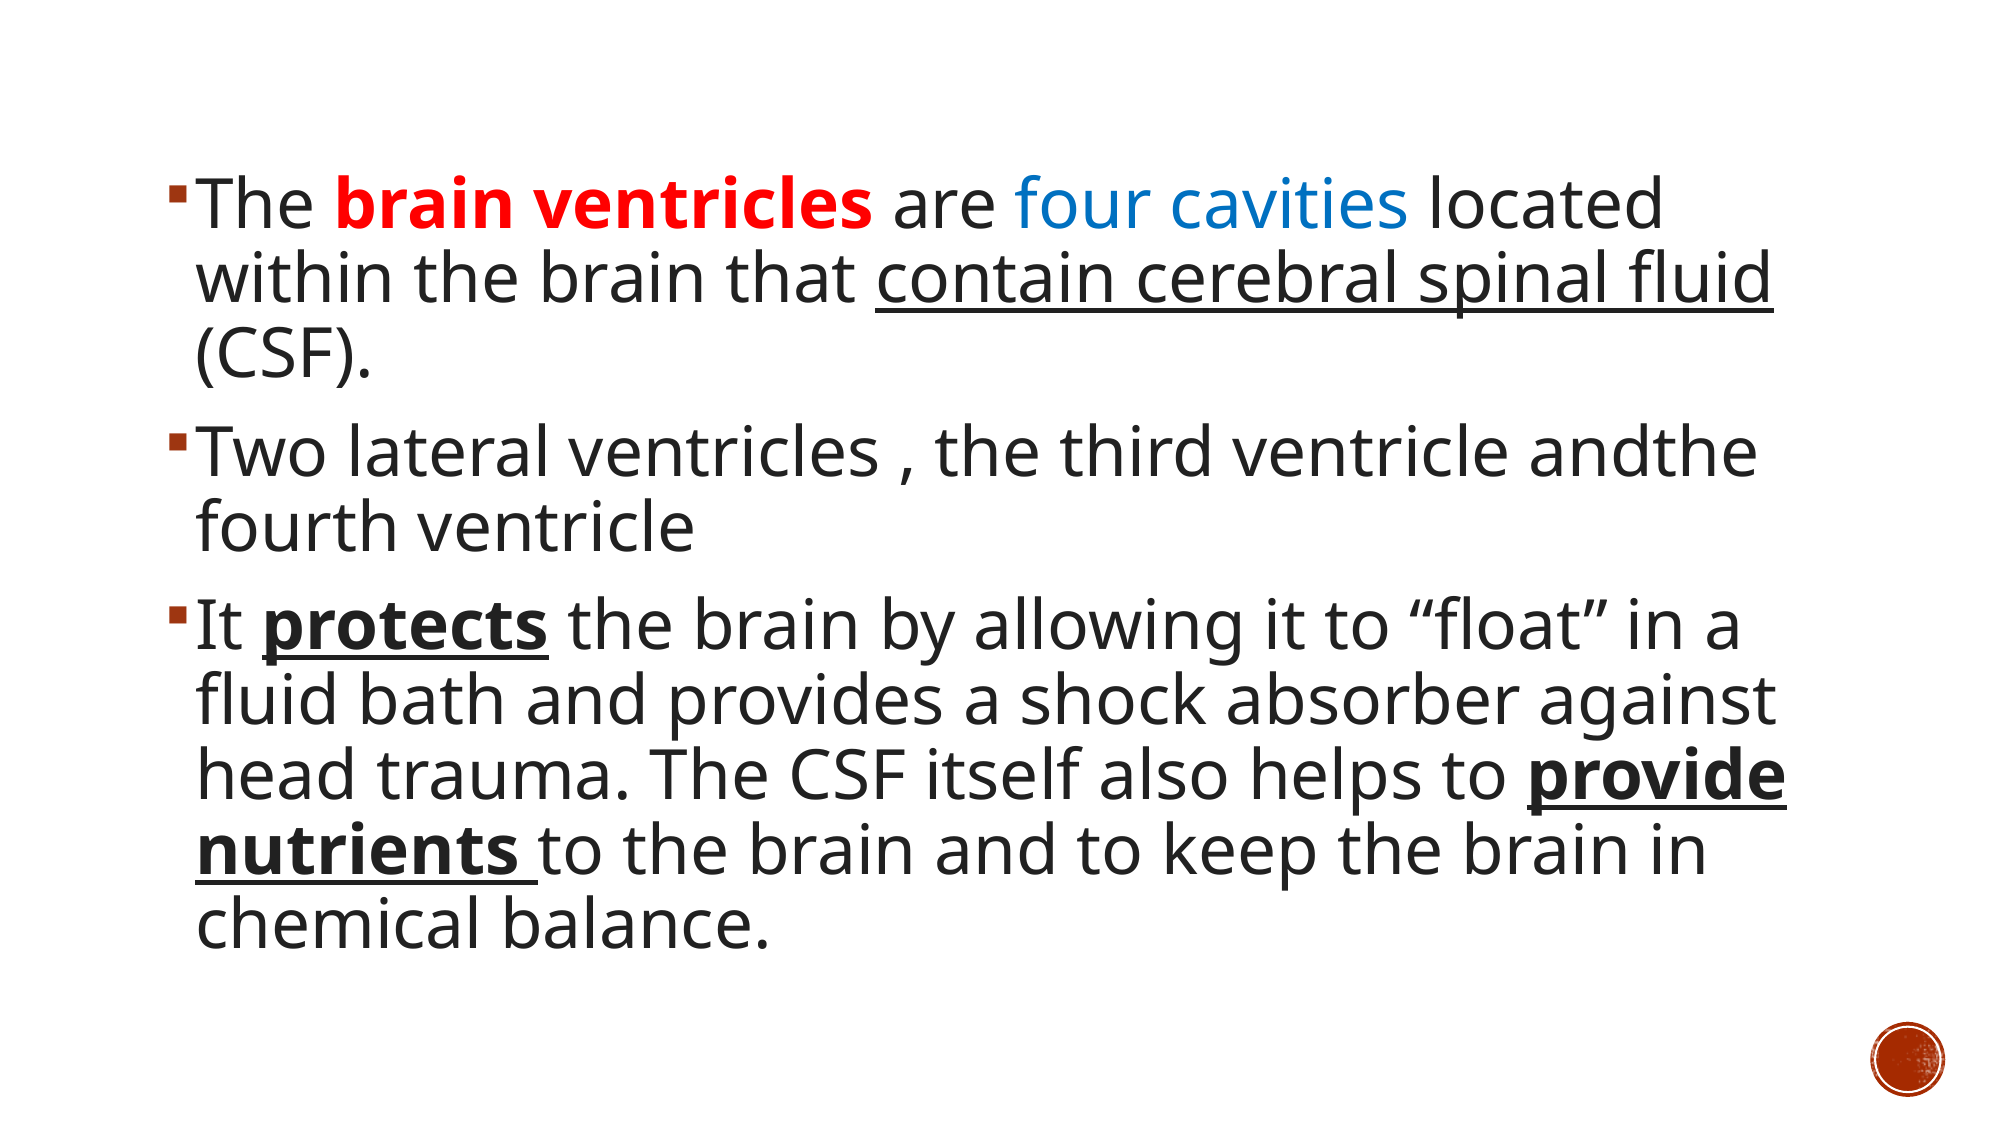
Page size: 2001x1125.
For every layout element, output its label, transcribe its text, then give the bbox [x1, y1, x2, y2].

list The brain ventricles are four cavities located within the brain that contain cerebral spinal fluid (CSF). Two lateral ventricles , the third ventricle andthe fourth ventricle It protects the brain by allowing it to “float” in a fluid bath and provides a shock absorber against head trauma. The CSF itself also helps to provide nutrients to the brain and to keep the brain in chemical balance. [149, 160, 1896, 978]
